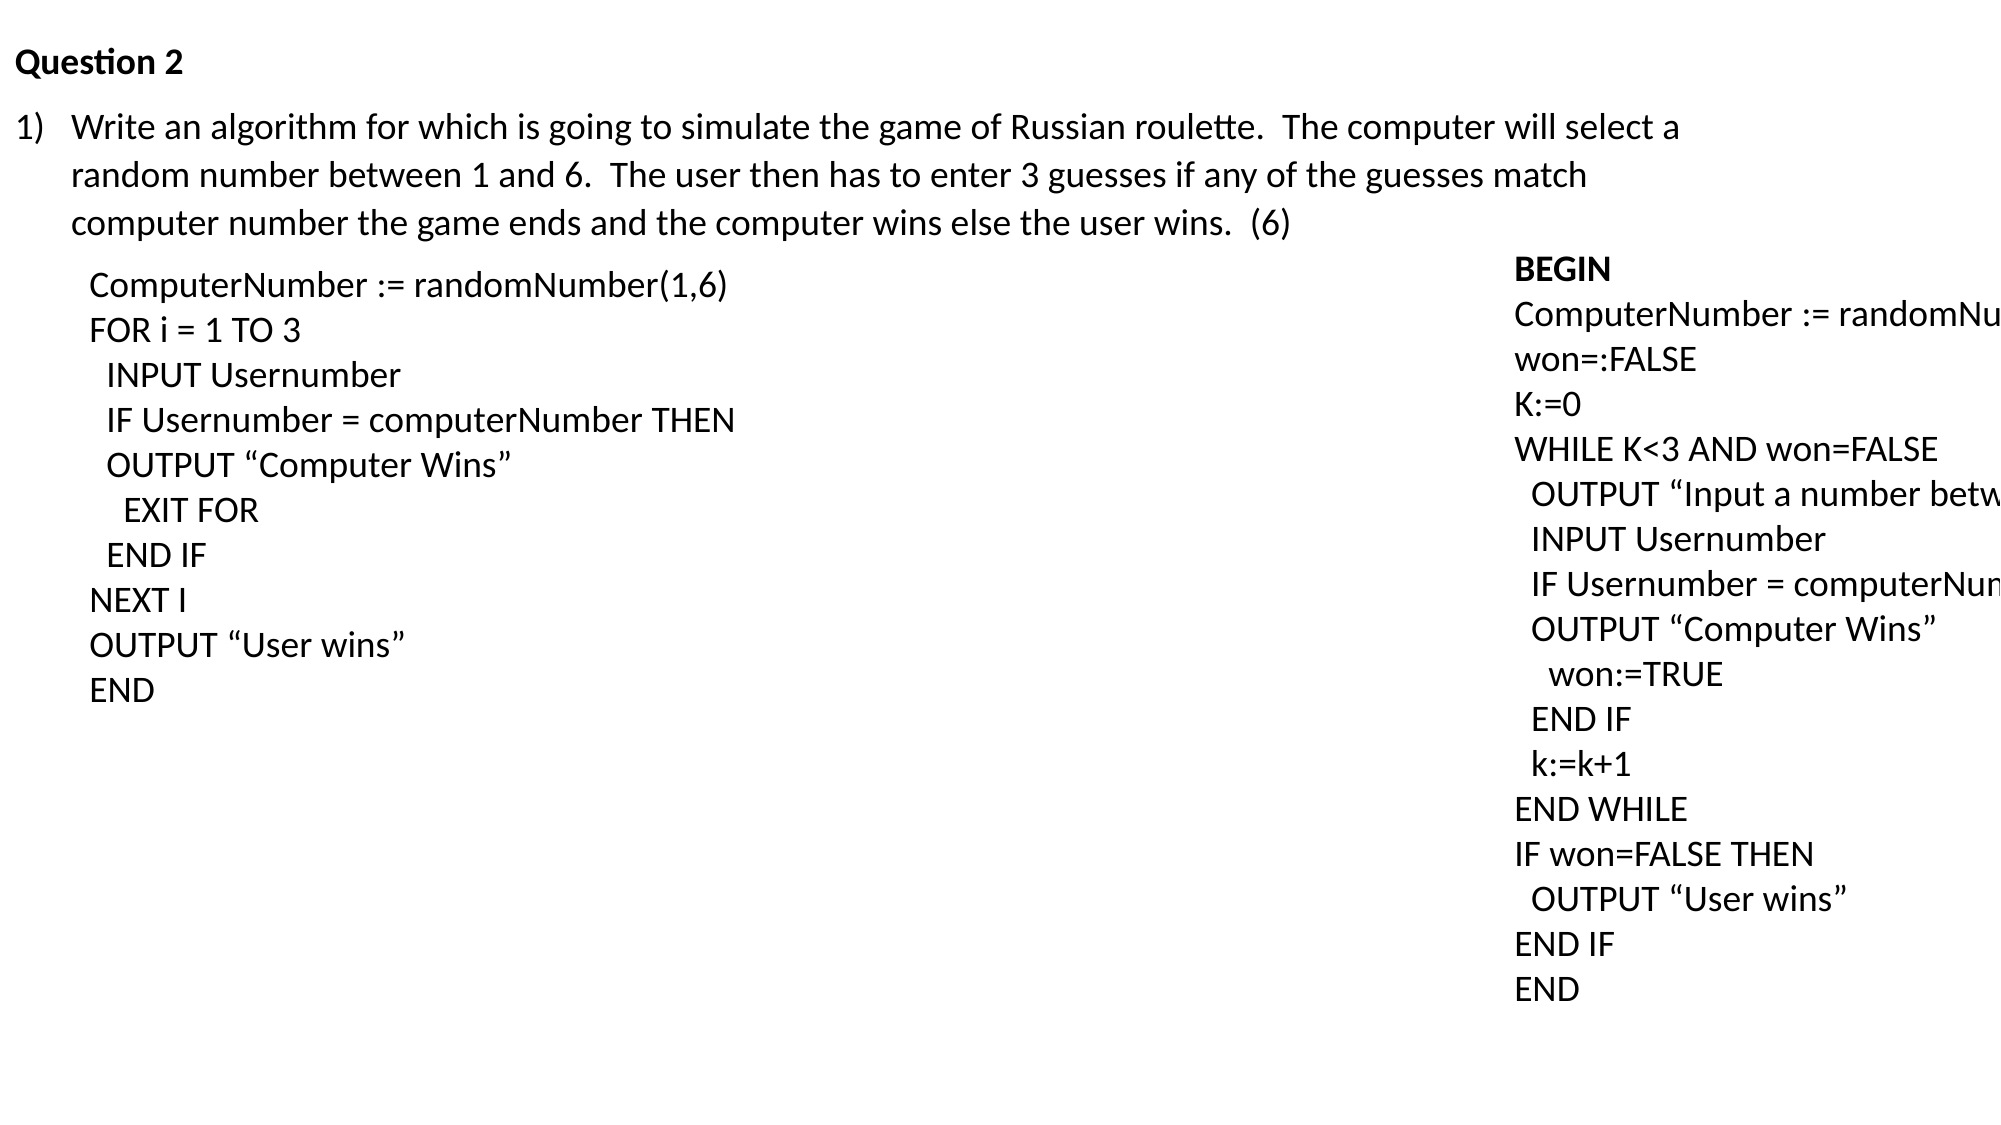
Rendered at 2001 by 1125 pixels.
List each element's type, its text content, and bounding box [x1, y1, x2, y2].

text_box Question 2 Write an algorithm for which is going to simulate the game of Russian roulette. The computer will select a random number between 1 and 6. The user then has to enter 3 guesses if any of the guesses match computer number the game ends and the computer wins else the user wins. (6) [0, 26, 1716, 251]
text_box ComputerNumber := randomNumber(1,6) FOR i = 1 TO 3 INPUT Usernumber IF Usernumber = computerNumber THEN OUTPUT “Computer Wins” EXIT FOR END IF NEXT I OUTPUT “User wins” END [74, 253, 1075, 808]
text_box BEGIN ComputerNumber := randomNumber(1,6) won=:FALSE K:=0 WHILE K<3 AND won=FALSE OUTPUT “Input a number between 1 and 6” INPUT Usernumber IF Usernumber = computerNumber THEN OUTPUT “Computer Wins” won:=TRUE END IF k:=k+1 END WHILE IF won=FALSE THEN OUTPUT “User wins” END IF END [1499, 236, 2000, 1039]
